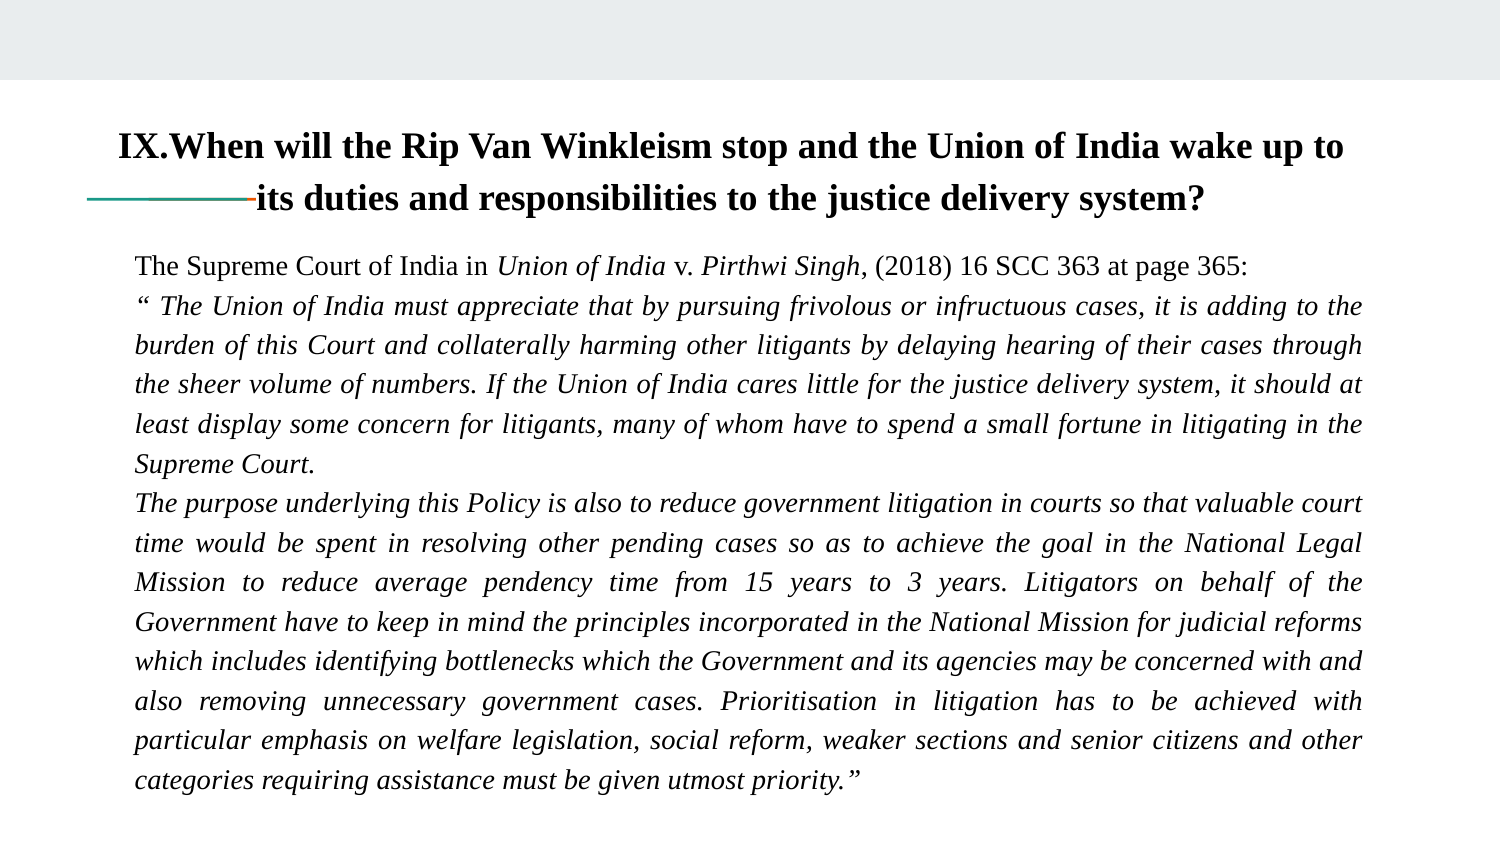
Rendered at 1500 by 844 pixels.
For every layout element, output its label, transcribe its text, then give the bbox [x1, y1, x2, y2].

title IX.When will the Rip Van Winkleism stop and the Union of India wake up to its duties and responsibilities to the justice delivery system? [100, 99, 1363, 188]
list The Supreme Court of India in Union of India v. Pirthwi Singh, (2018) 16 SCC 363 at page 365: “ The Union of India must appreciate that by pursuing frivolous or infructuous cases, it is adding to the burden of this Court and collaterally harming other litigants by delaying hearing of their cases through the sheer volume of numbers. If the Union of India cares little for the justice delivery system, it should at least display some concern for litigants, many of whom have to spend a small fortune in litigating in the Supreme Court. The purpose underlying this Policy is also to reduce government litigation in courts so that valuable court time would be spent in resolving other pending cases so as to achieve the goal in the National Legal Mission to reduce average pendency time from 15 years to 3 years. Litigators on behalf of the Government have to keep in mind the principles incorporated in the National Mission for judicial reforms which includes identifying bottlenecks which the Government and its agencies may be concerned with and also removing unnecessary government cases. Prioritisation in litigation has to be achieved with particular emphasis on welfare legislation, social reform, weaker sections and senior citizens and other categories requiring assistance must be given utmost priority.” [119, 226, 1381, 814]
